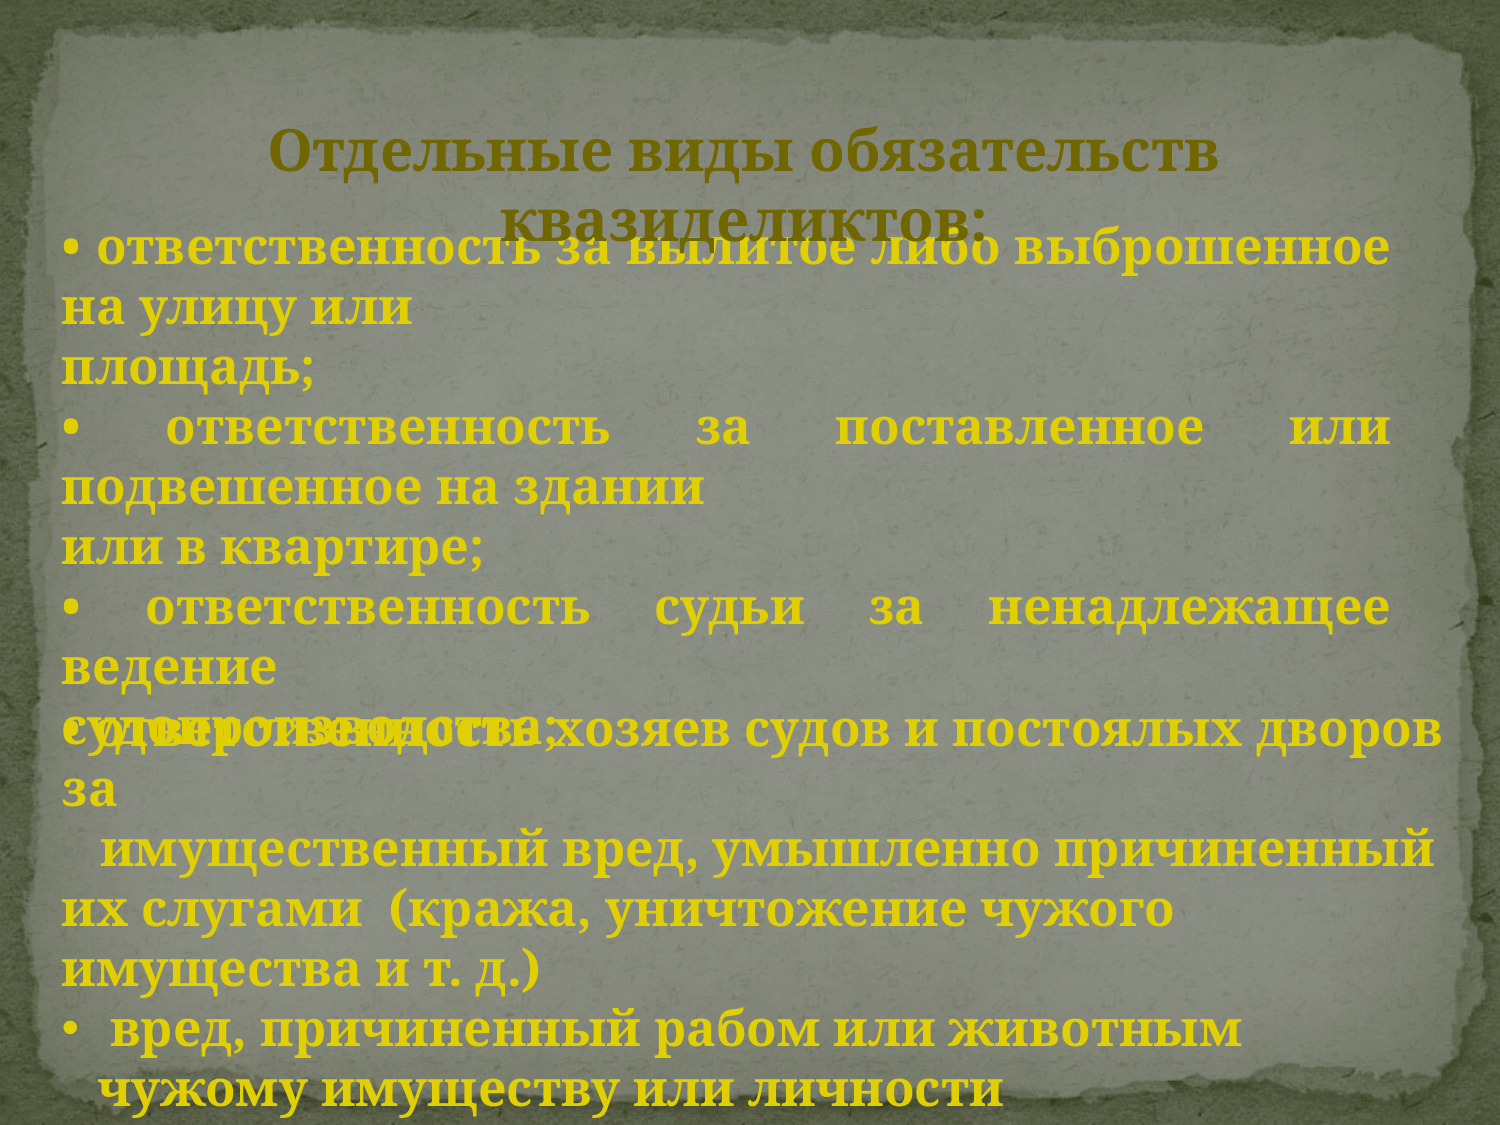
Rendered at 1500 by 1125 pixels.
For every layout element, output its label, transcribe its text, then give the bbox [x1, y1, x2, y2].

text_box • ответственность за вылитое либо выброшенное на улицу или площадь; • ответственность за поставленное или подвешенное на здании или в квартире; • ответственность судьи за ненадлежащее ведение судопроизводства; [46, 117, 1407, 762]
text_box Отдельные виды обязательств квазиделиктов: [58, 105, 1430, 261]
text_box • ответственность хозяев судов и постоялых дворов за имущественный вред, умышленно причиненный их слугами (кража, уничтожение чужого имущества и т. д.) вред, причиненный рабом или животным чужому имуществу или личности [46, 644, 1465, 1125]
